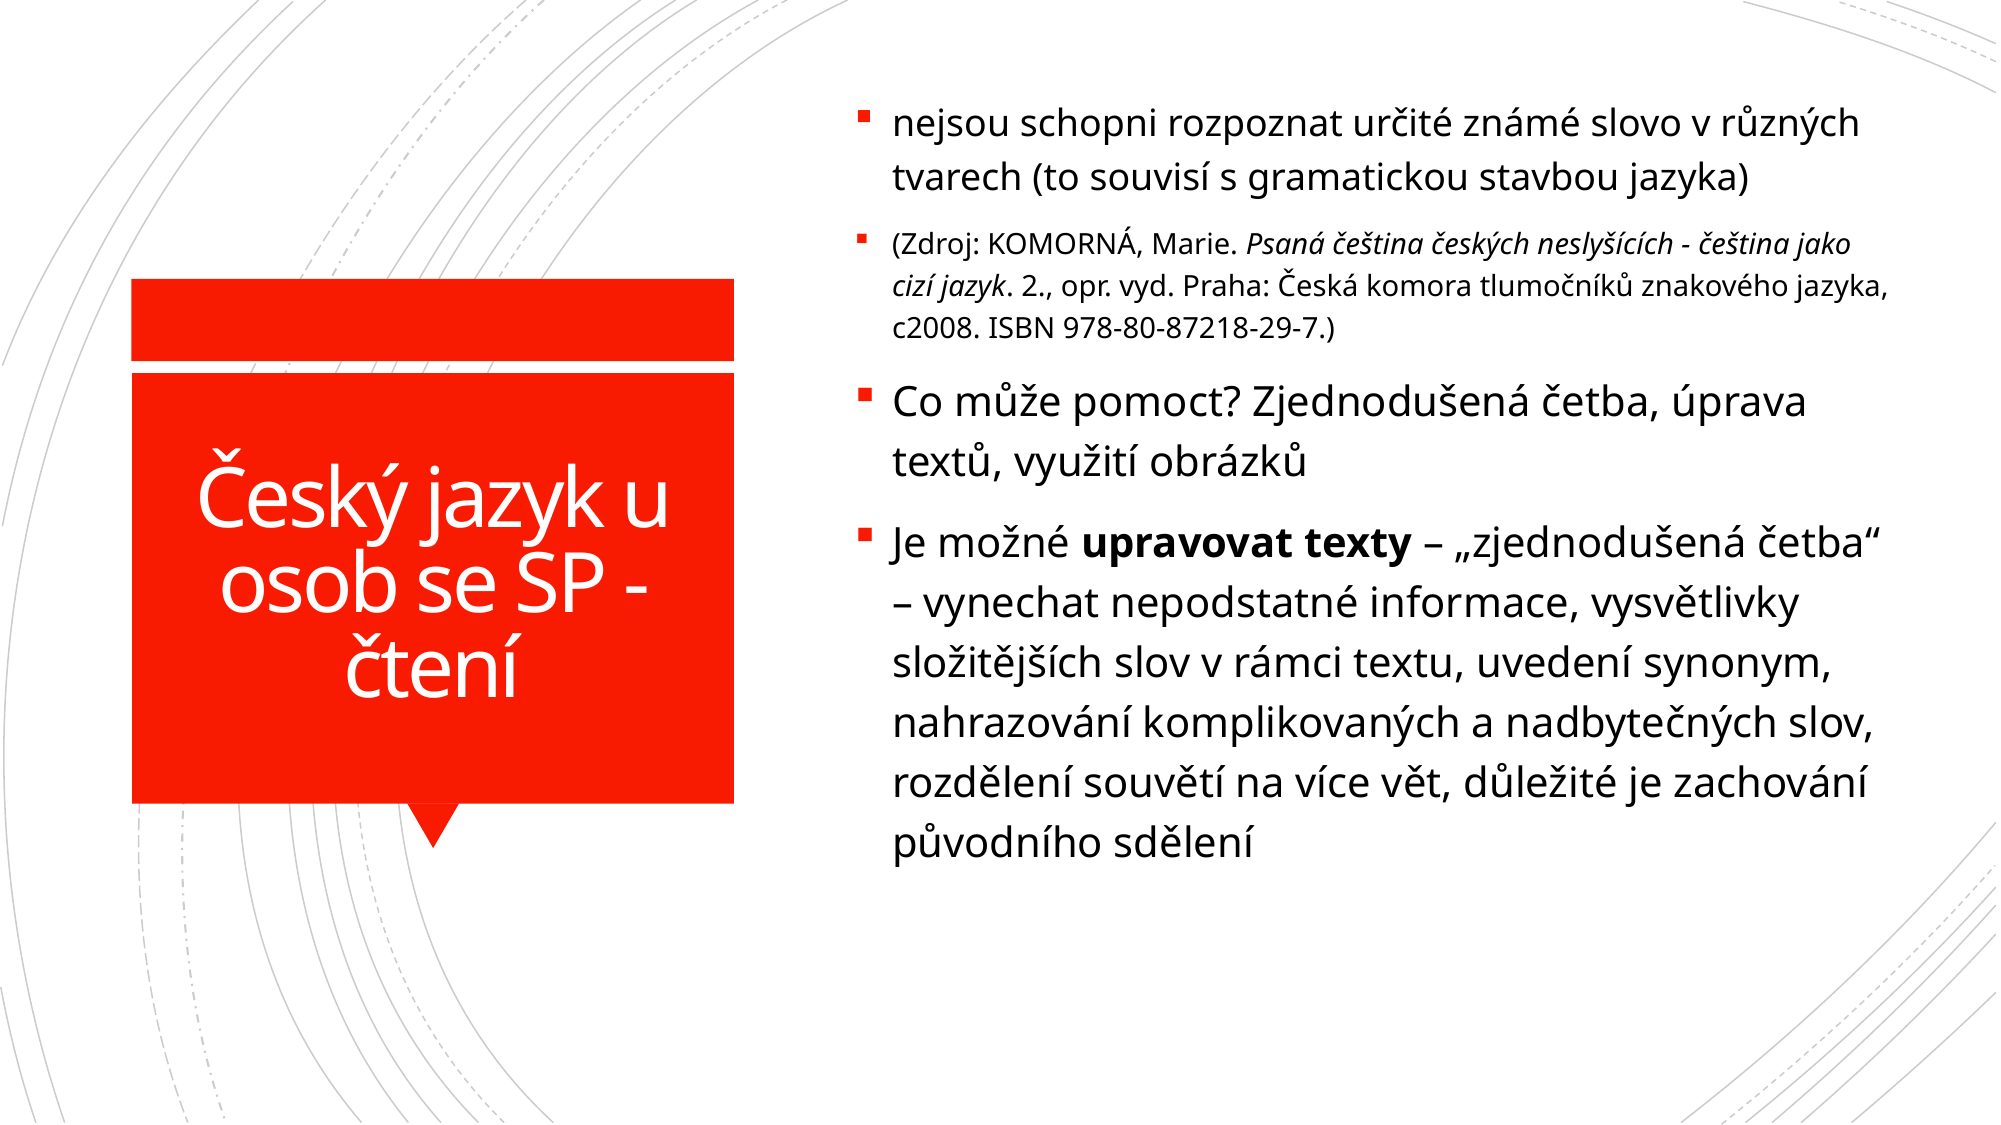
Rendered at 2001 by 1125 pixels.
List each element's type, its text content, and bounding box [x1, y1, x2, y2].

list nejsou schopni rozpoznat určité známé slovo v různých tvarech (to souvisí s gramatickou stavbou jazyka) (Zdroj: KOMORNÁ, Marie. Psaná čeština českých neslyšících - čeština jako cizí jazyk. 2., opr. vyd. Praha: Česká komora tlumočníků znakového jazyka, c2008. ISBN 978-80-87218-29-7.) Co může pomoct? Zjednodušená četba, úprava textů, využití obrázků Je možné upravovat texty – „zjednodušená četba“ – vynechat nepodstatné informace, vysvětlivky složitějších slov v rámci textu, uvedení synonym, nahrazování komplikovaných a nadbytečných slov, rozdělení souvětí na více vět, důležité je zachování původního sdělení [839, 131, 1907, 1049]
title Český jazyk u osob se SP - čtení [145, 385, 720, 789]
